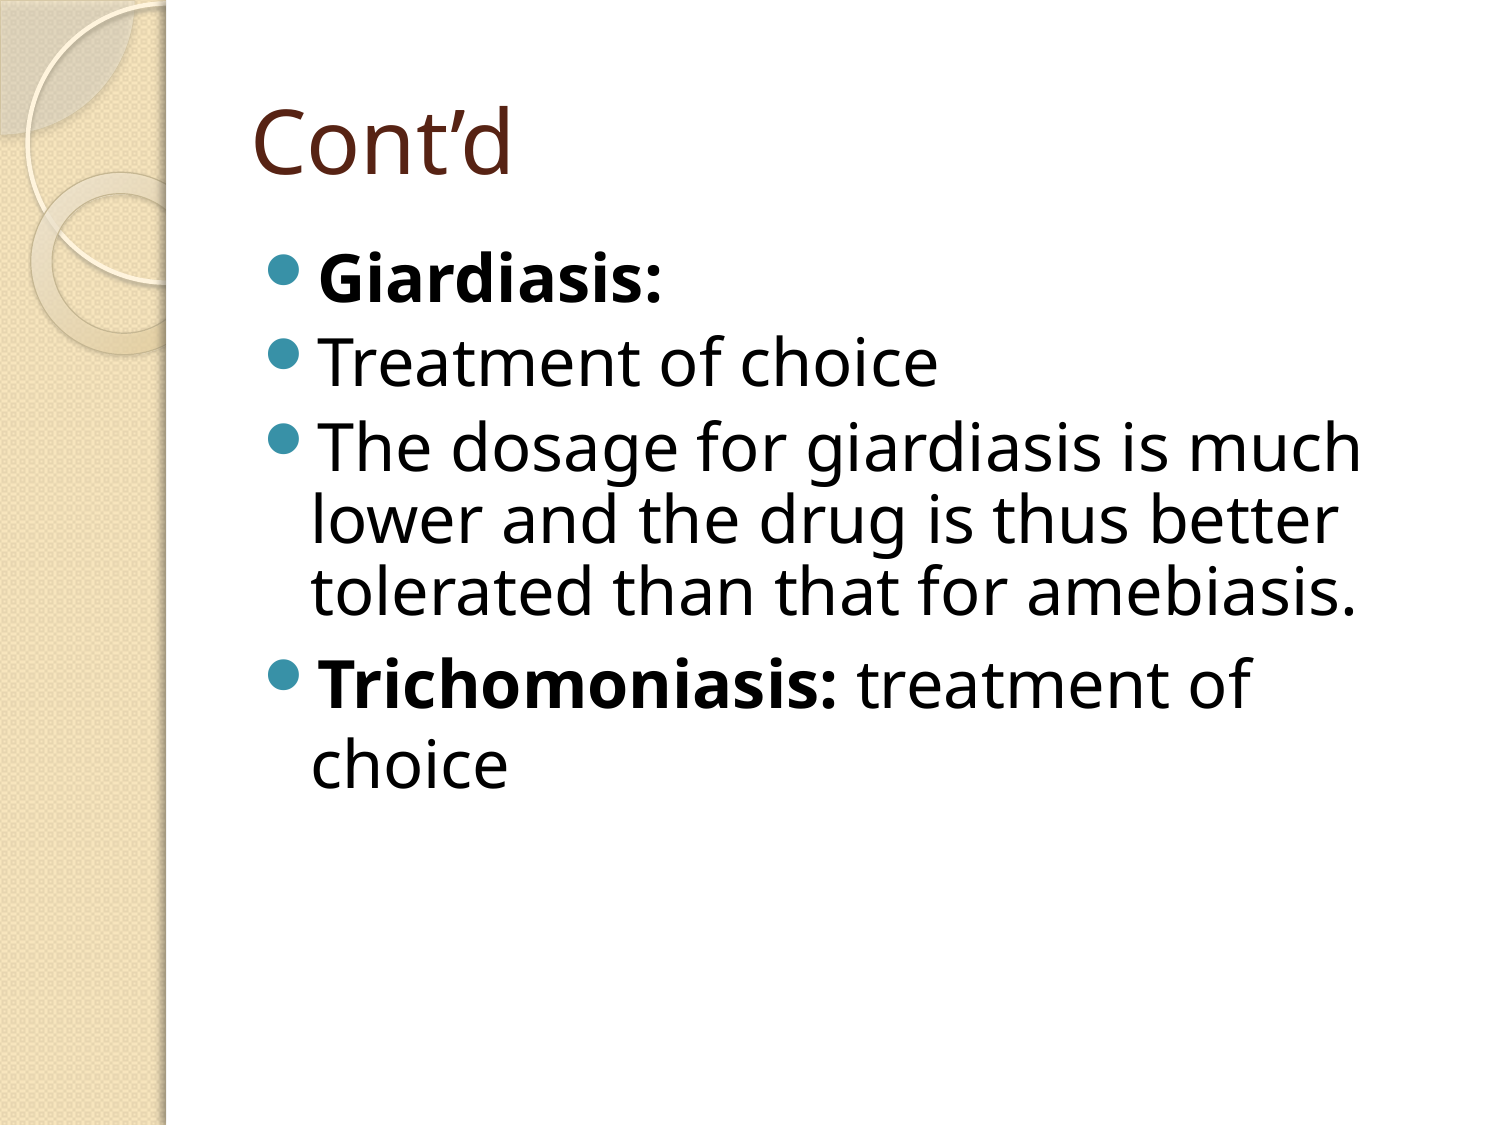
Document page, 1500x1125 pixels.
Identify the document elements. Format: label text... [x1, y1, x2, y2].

title Cont’d [235, 45, 1466, 233]
list Giardiasis: Treatment of choice The dosage for giardiasis is much lower and the drug is thus better tolerated than that for amebiasis. Trichomoniasis: treatment of choice [235, 237, 1466, 1025]
